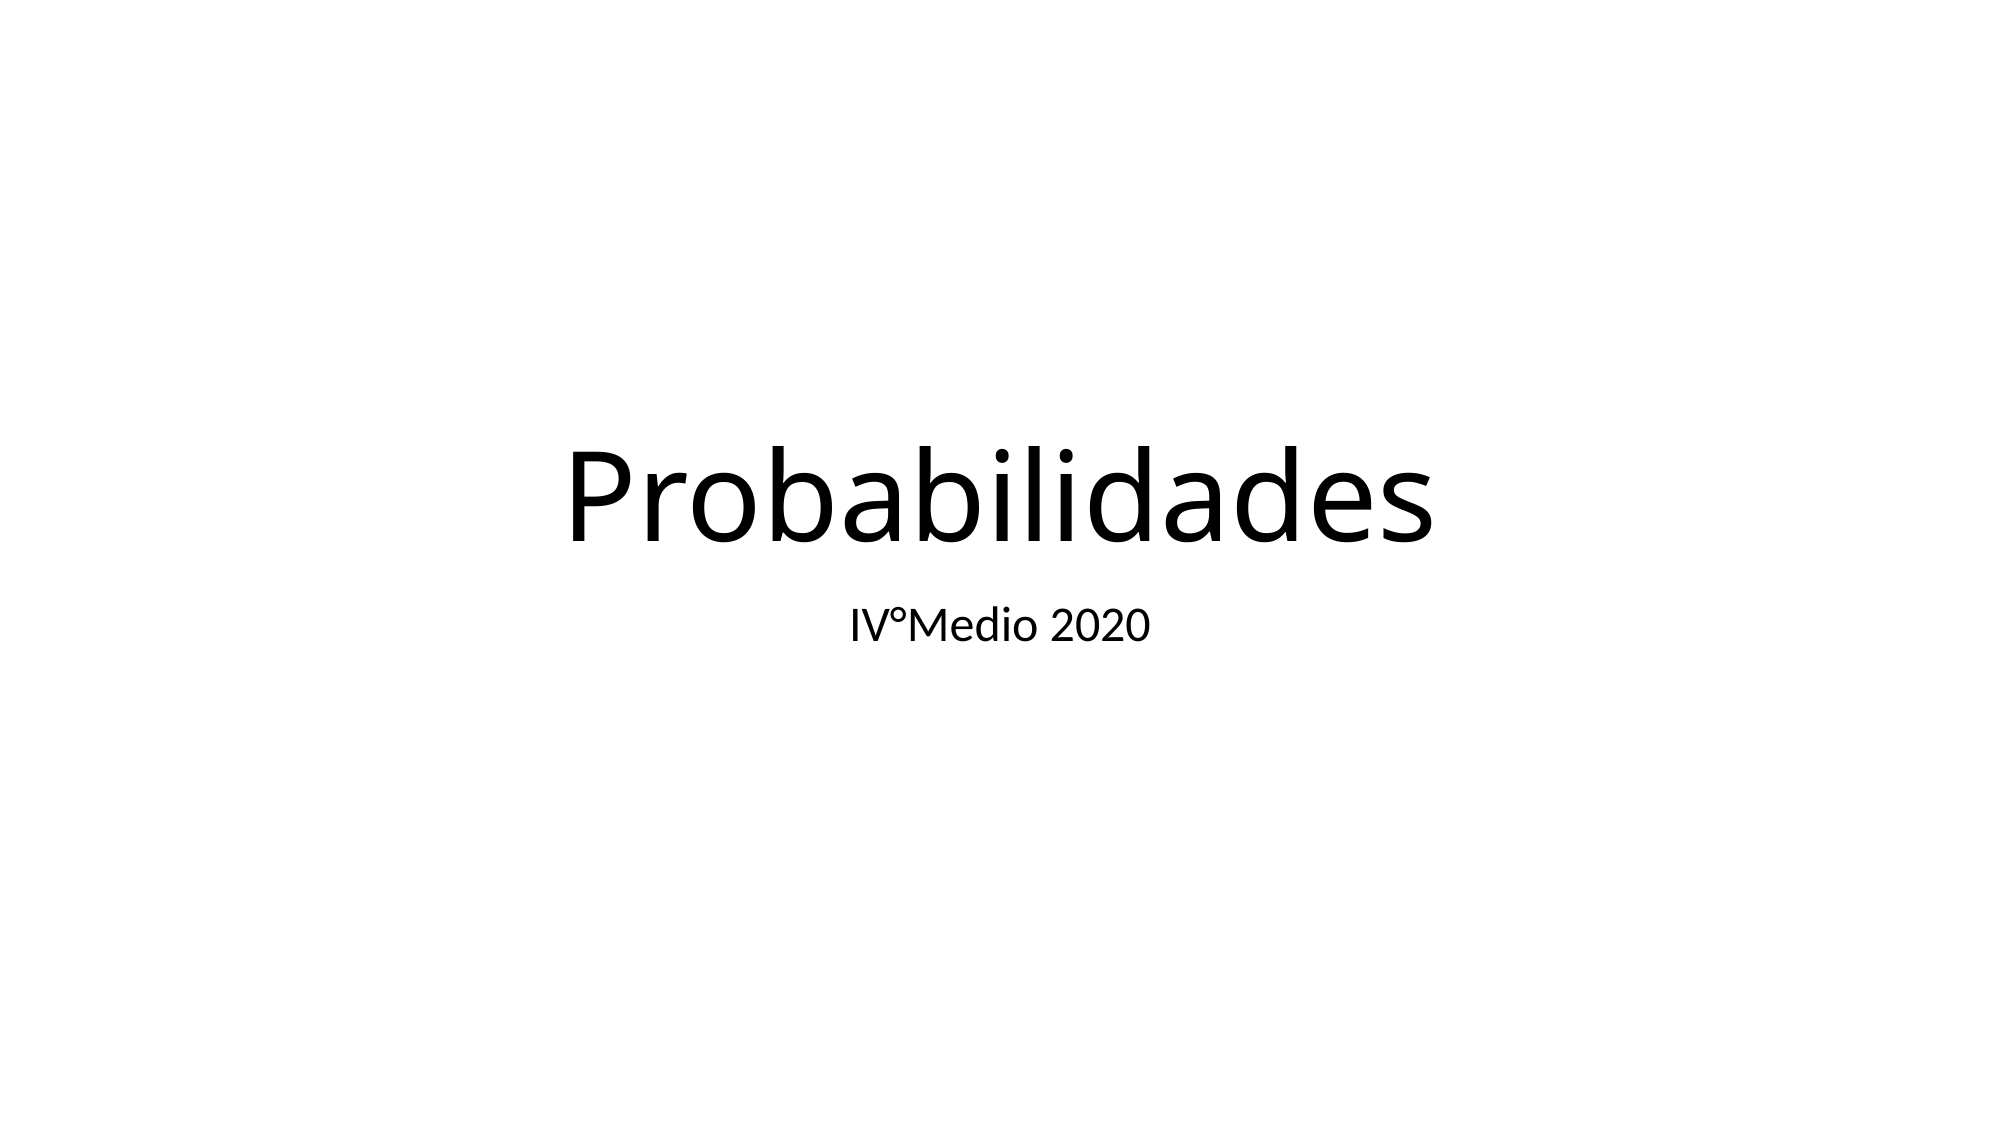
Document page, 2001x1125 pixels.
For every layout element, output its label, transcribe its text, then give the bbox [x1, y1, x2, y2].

subtitle IV°Medio 2020 [249, 590, 1750, 863]
title Probabilidades [249, 184, 1750, 576]
